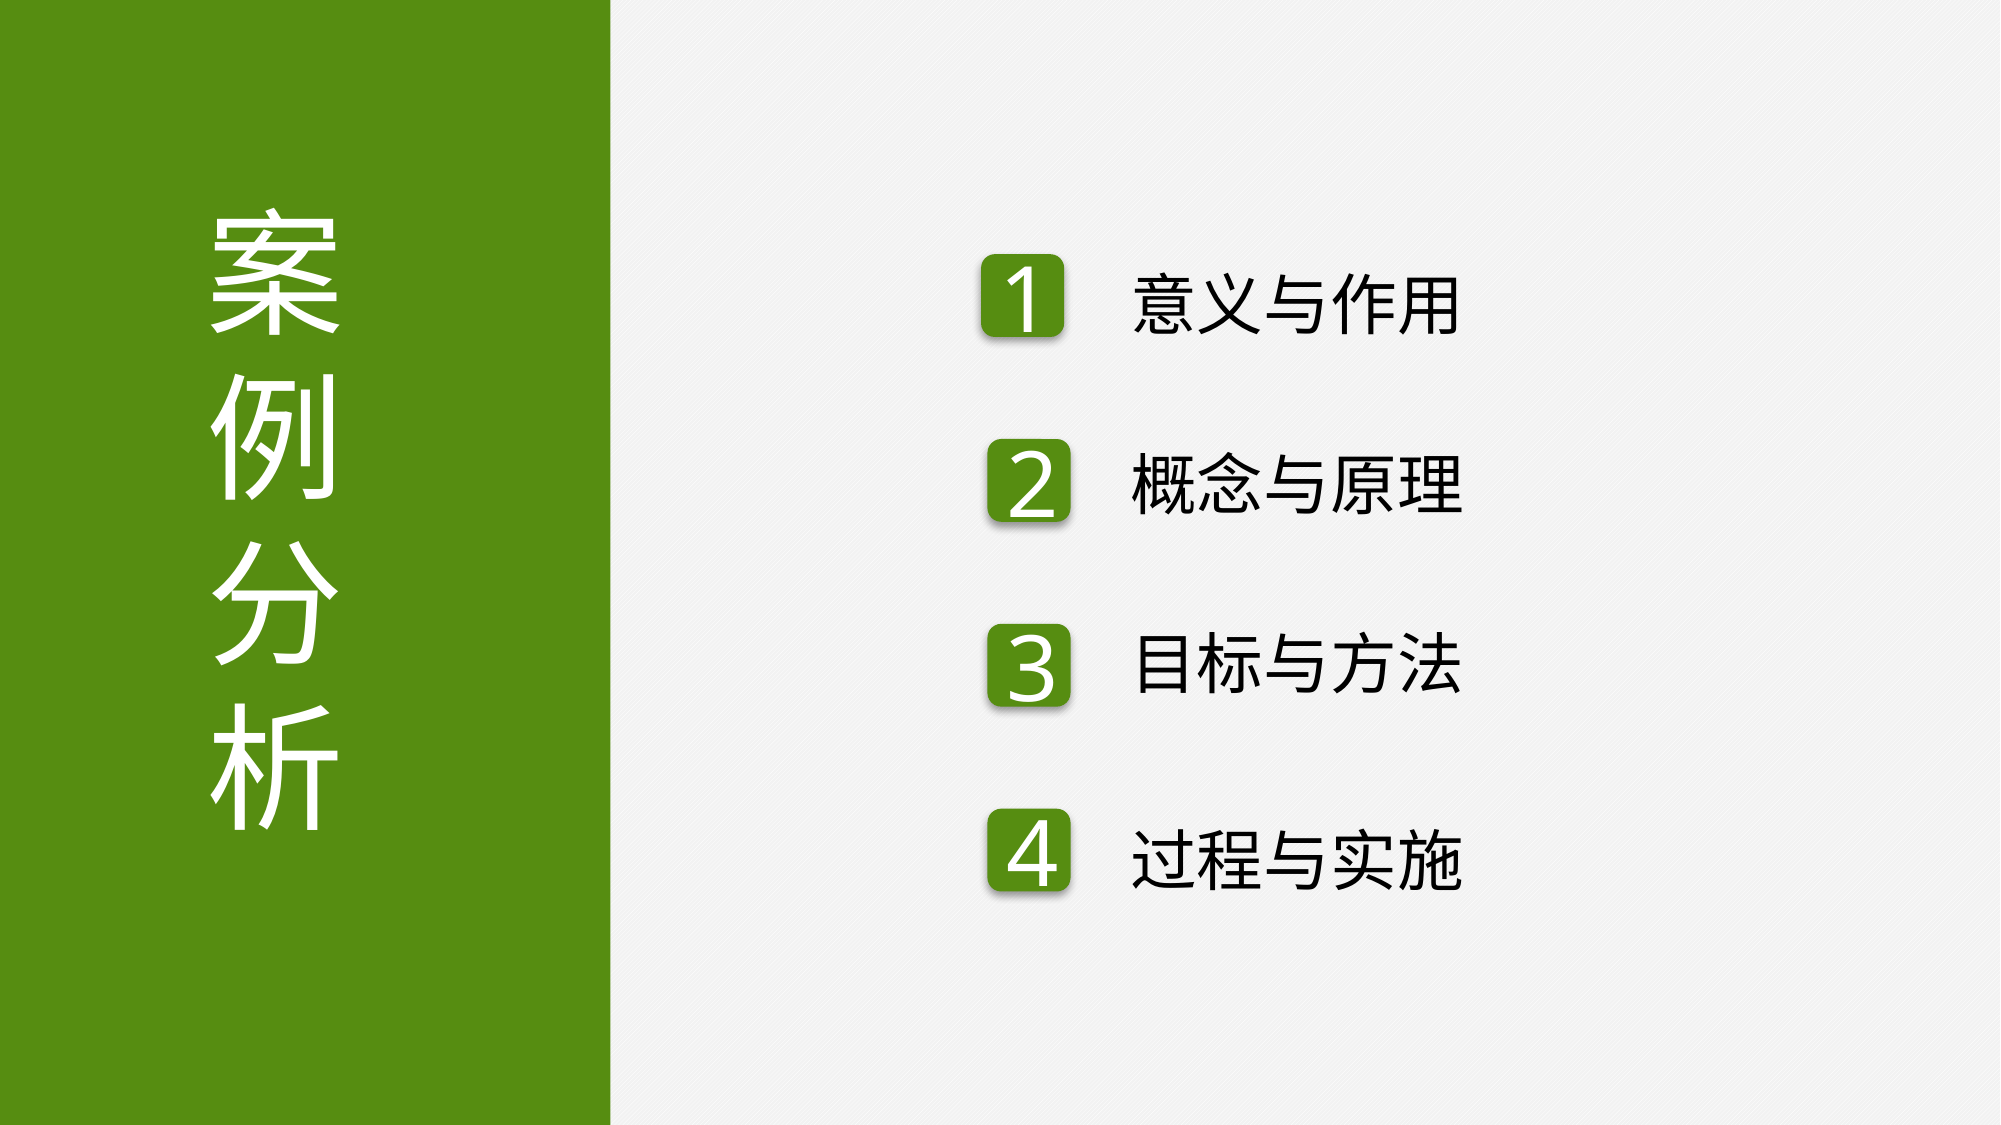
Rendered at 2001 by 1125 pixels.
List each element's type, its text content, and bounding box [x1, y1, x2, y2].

text_box 目标与方法 [1115, 614, 1479, 710]
text_box 意义与作用 [1115, 255, 1479, 350]
text_box 概念与原理 [1115, 435, 1479, 531]
text_box 案 例 分 析 [191, 179, 359, 854]
text_box [0, 0, 611, 1125]
text_box 2 [986, 437, 1072, 523]
text_box 过程与实施 [1115, 811, 1479, 906]
text_box 4 [986, 807, 1072, 893]
text_box 1 [979, 253, 1066, 339]
text_box 3 [986, 622, 1072, 708]
